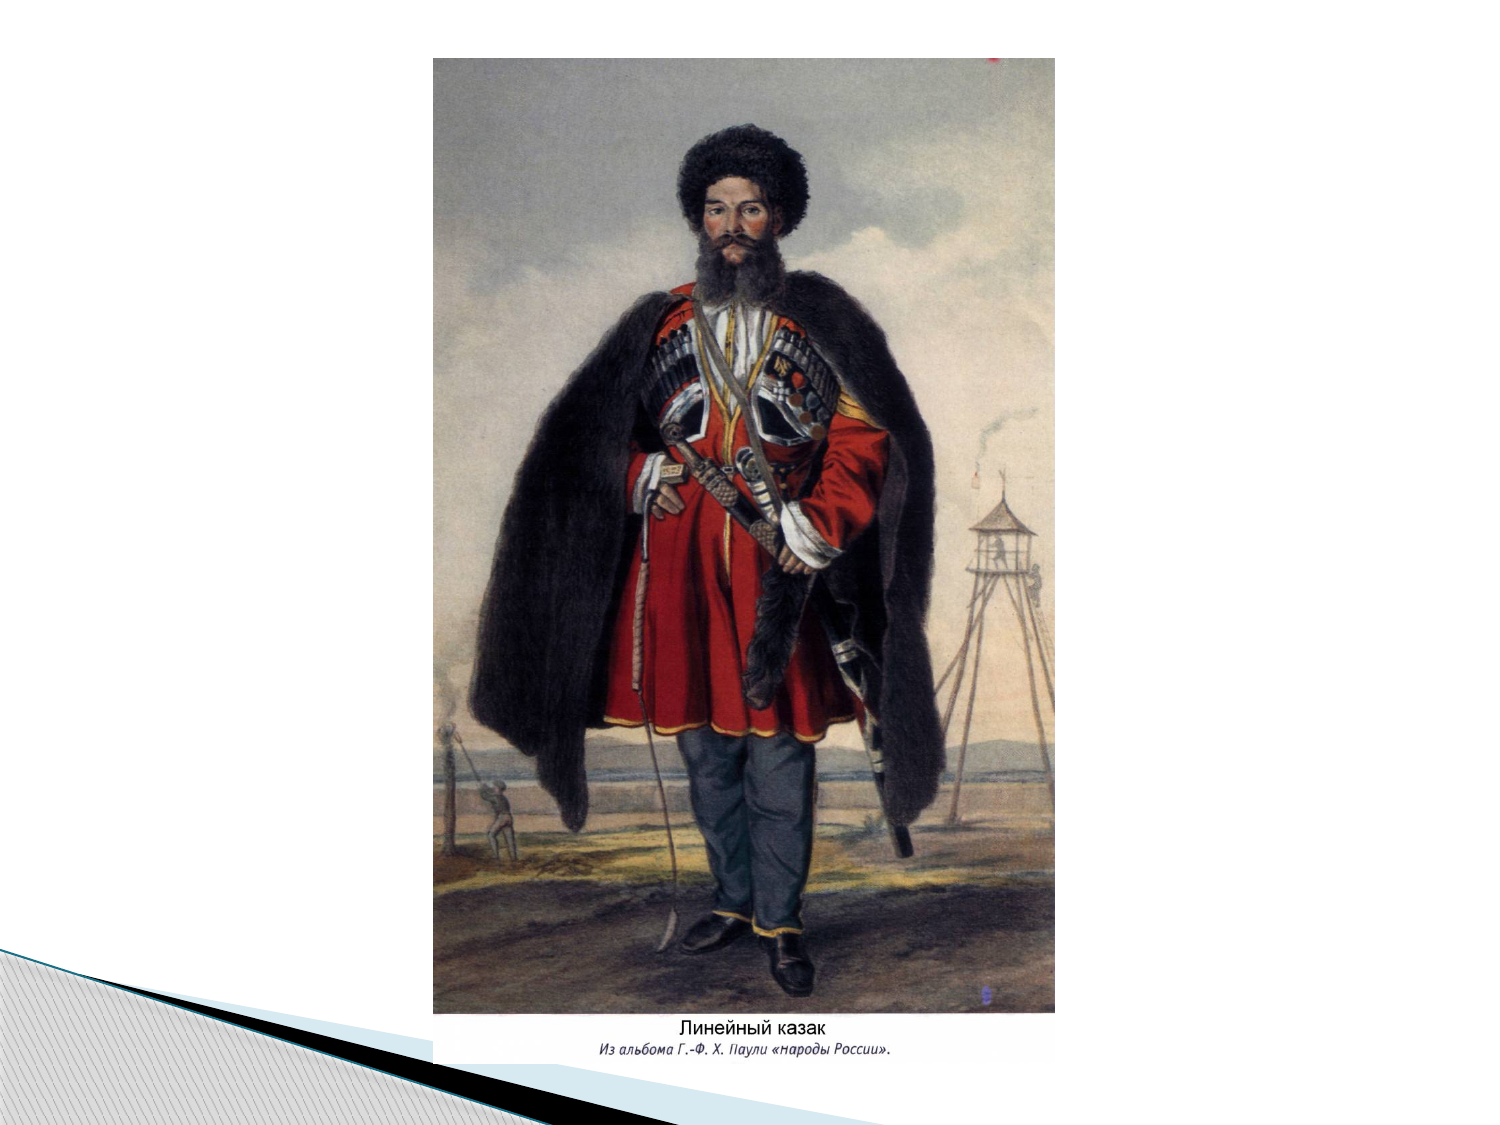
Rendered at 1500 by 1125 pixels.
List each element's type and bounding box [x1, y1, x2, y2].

picture [433, 58, 1055, 1064]
